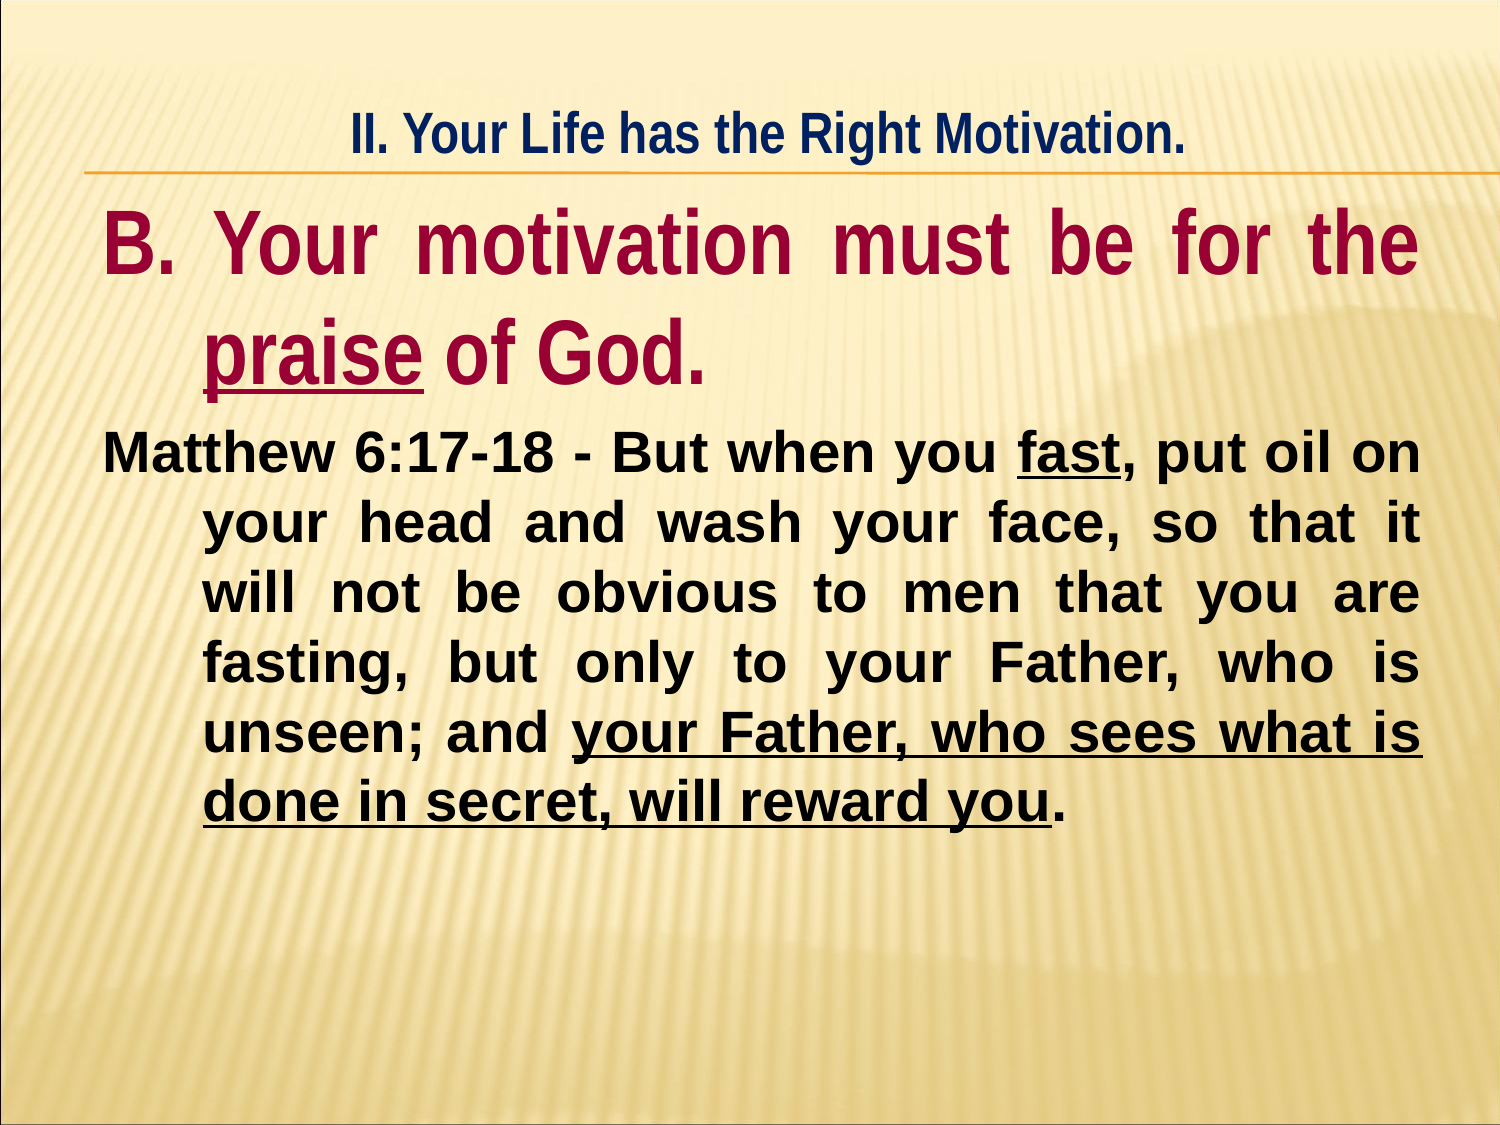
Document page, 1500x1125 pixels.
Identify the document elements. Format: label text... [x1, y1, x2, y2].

list B. Your motivation must be for the praise of God. Matthew 6:17-18 - But when you fast, put oil on your head and wash your face, so that it will not be obvious to men that you are fasting, but only to your Father, who is unseen; and your Father, who sees what is done in secret, will reward you. [87, 174, 1438, 910]
picture [0, 0, 1500, 1125]
text_box II. Your Life has the Right Motivation. [124, 87, 1413, 173]
